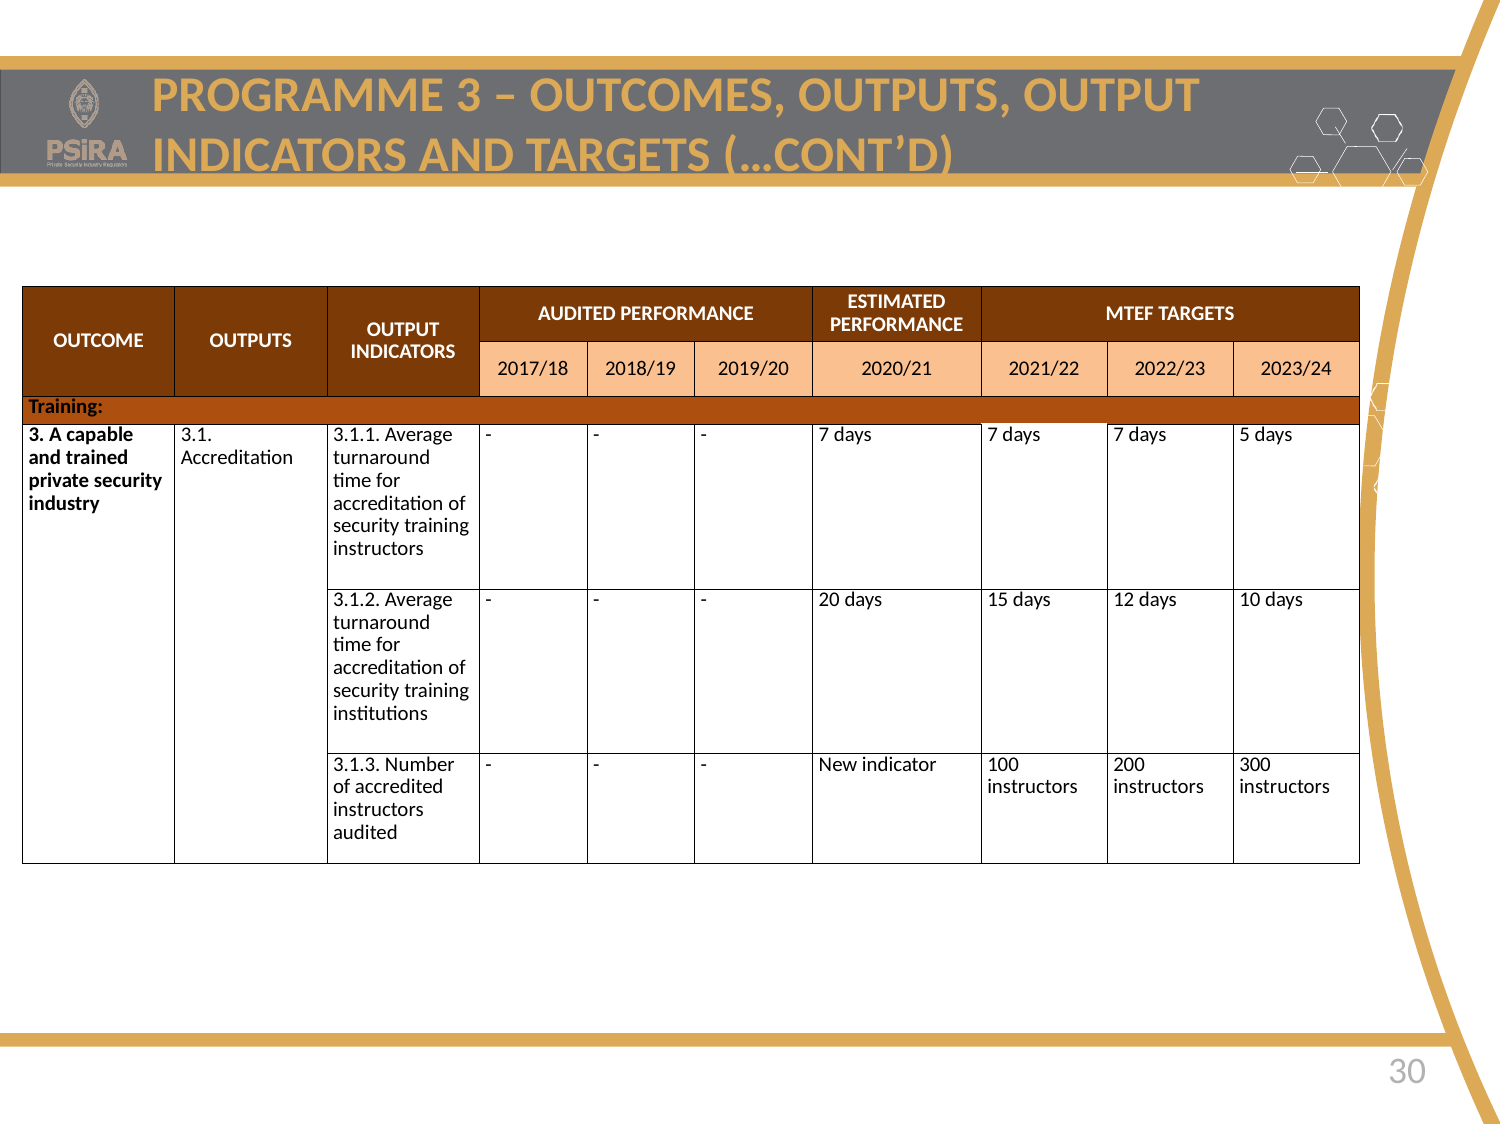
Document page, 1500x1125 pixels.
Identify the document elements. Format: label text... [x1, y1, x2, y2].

slide_number 30 [1080, 1046, 1426, 1103]
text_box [1289, 107, 1429, 233]
table_cell - [480, 754, 587, 863]
table_cell 3.1.1. Average turnaround time for accreditation of security training instructors [328, 425, 479, 589]
table_cell - [695, 590, 812, 753]
table_header MTEF TARGETS [982, 287, 1359, 341]
table_cell 2018/19 [588, 342, 694, 396]
table_cell 5 days [1234, 425, 1359, 589]
footer Safer Homes • Safer Businesses • Safer Communities [406, 972, 873, 1125]
table_cell - [588, 425, 694, 589]
picture [69, 79, 99, 128]
table_header OUTPUT INDICATORS [328, 287, 479, 396]
table_cell - [588, 754, 694, 863]
table_cell 3.1.3. Number of accredited instructors audited [328, 754, 479, 863]
table_cell 20 days [813, 590, 981, 753]
table_cell - [695, 754, 812, 863]
table_cell - [480, 425, 587, 589]
table_cell 100 instructors [982, 754, 1107, 863]
table_cell 3.1. Accreditation [175, 425, 327, 863]
table_cell 15 days [982, 590, 1107, 753]
table_cell 3. A capable and trained private security industry [23, 425, 174, 863]
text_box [1287, 376, 1427, 502]
table_cell 7 days [982, 425, 1107, 589]
table_cell 12 days [1108, 590, 1233, 753]
table_cell - [588, 590, 694, 753]
table_header ESTIMATED PERFORMANCE [813, 287, 981, 341]
table_header OUTCOME [23, 287, 174, 396]
table_cell - [695, 425, 812, 589]
text_box PROGRAMME 3 – OUTCOMES, OUTPUTS, OUTPUT INDICATORS AND TARGETS (…CONT’D) [149, 58, 1288, 181]
table_cell 7 days [1108, 425, 1233, 589]
picture [47, 139, 127, 167]
table_cell 3.1.2. Average turnaround time for accreditation of security training institutions [328, 590, 479, 753]
table_cell 2017/18 [480, 342, 587, 396]
table_cell 2019/20 [695, 342, 812, 396]
table_cell 200 instructors [1108, 754, 1233, 863]
table_cell - [480, 590, 587, 753]
table_cell 7 days [813, 425, 981, 589]
table_cell 2020/21 [813, 342, 981, 396]
table_cell 2023/24 [1234, 342, 1359, 396]
table_cell New indicator [813, 754, 981, 863]
table_cell Training: [23, 397, 1282, 424]
table_cell 2022/23 [1108, 342, 1233, 396]
table_header AUDITED PERFORMANCE [480, 287, 812, 341]
table_header OUTPUTS [175, 287, 327, 396]
table_cell 2021/22 [982, 342, 1107, 396]
table_cell 10 days [1234, 590, 1359, 753]
table_cell 300 instructors [1234, 754, 1359, 863]
